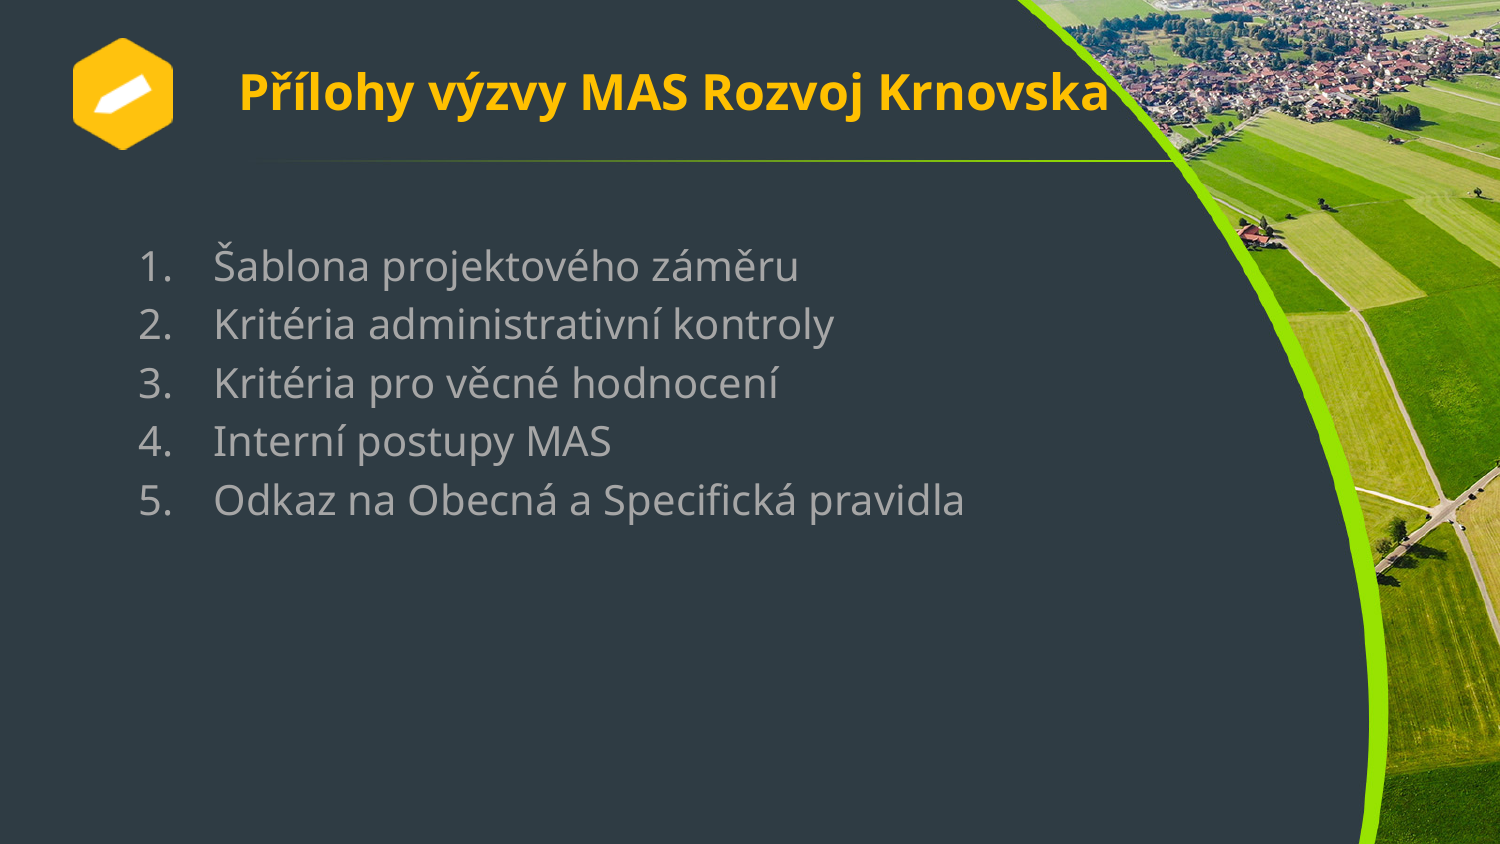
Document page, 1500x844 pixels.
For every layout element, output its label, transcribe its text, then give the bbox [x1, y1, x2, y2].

picture [0, 0, 1500, 844]
text_box Přílohy výzvy MAS Rozvoj Krnovska [73, 15, 1427, 166]
text_box [48, 5, 1377, 157]
list Šablona projektového záměru Kritéria administrativní kontroly Kritéria pro věcné hodnocení Interní postupy MAS Odkaz na Obecná a Specifická pravidla [123, 232, 1176, 809]
